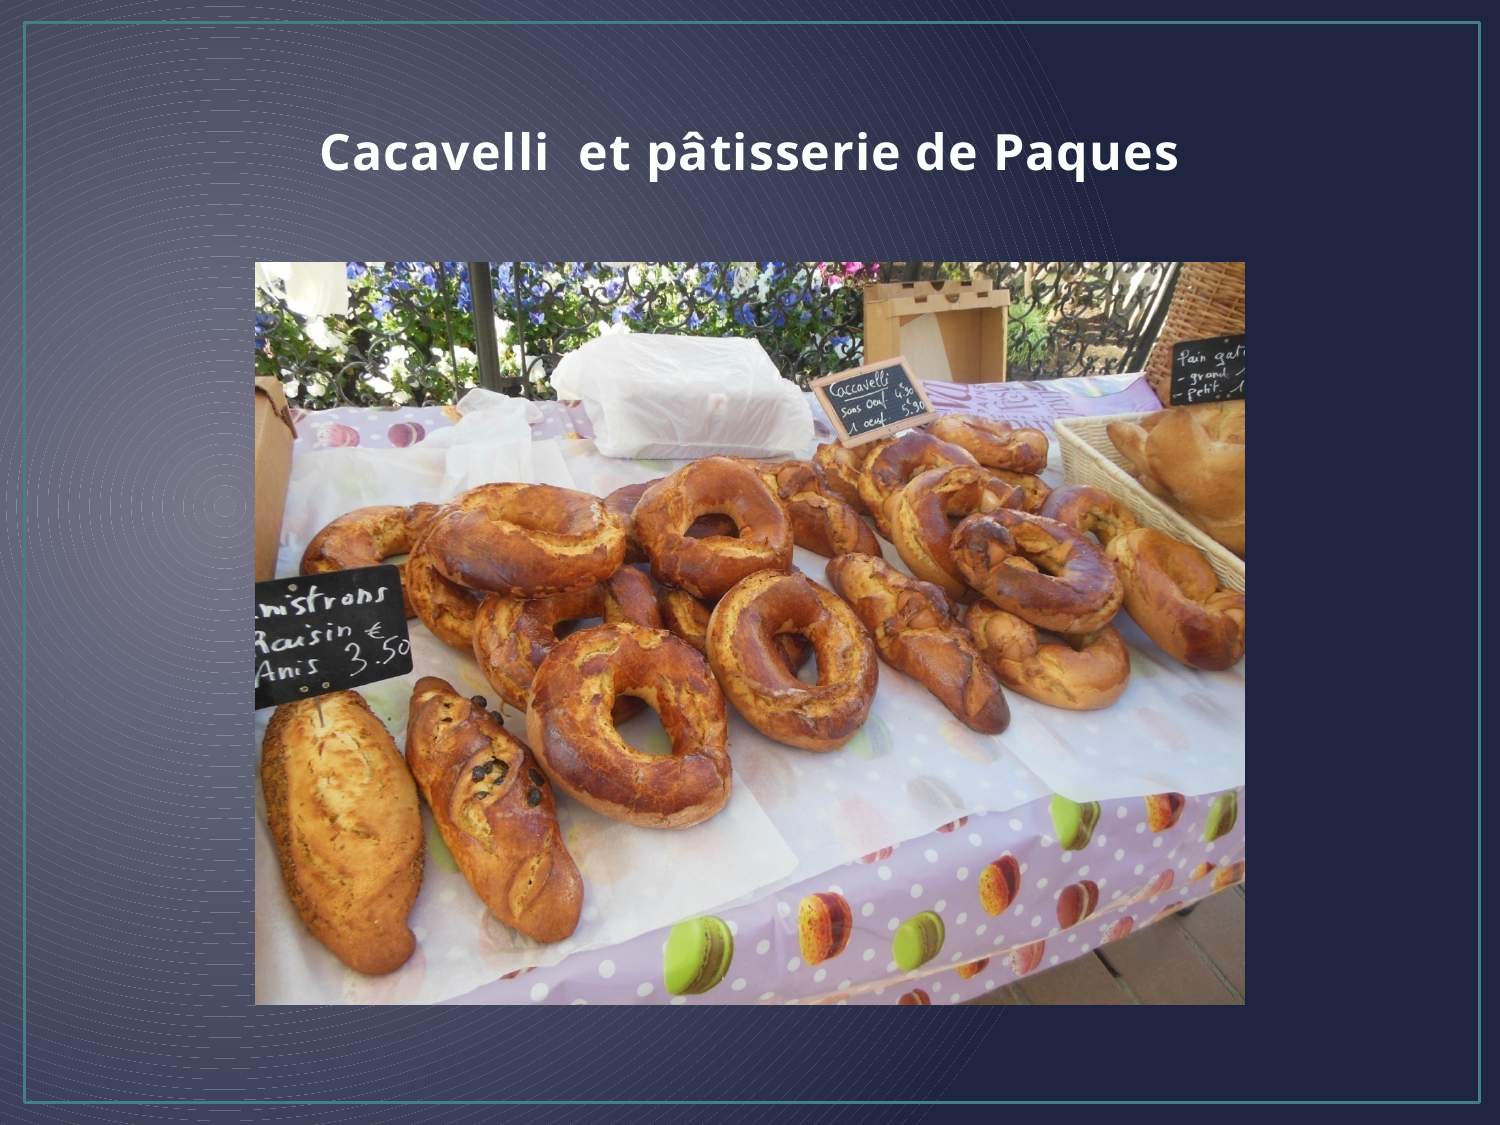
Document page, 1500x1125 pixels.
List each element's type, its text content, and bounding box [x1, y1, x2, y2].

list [254, 262, 1246, 1006]
title Cacavelli et pâtisserie de Paques [75, 45, 1425, 188]
